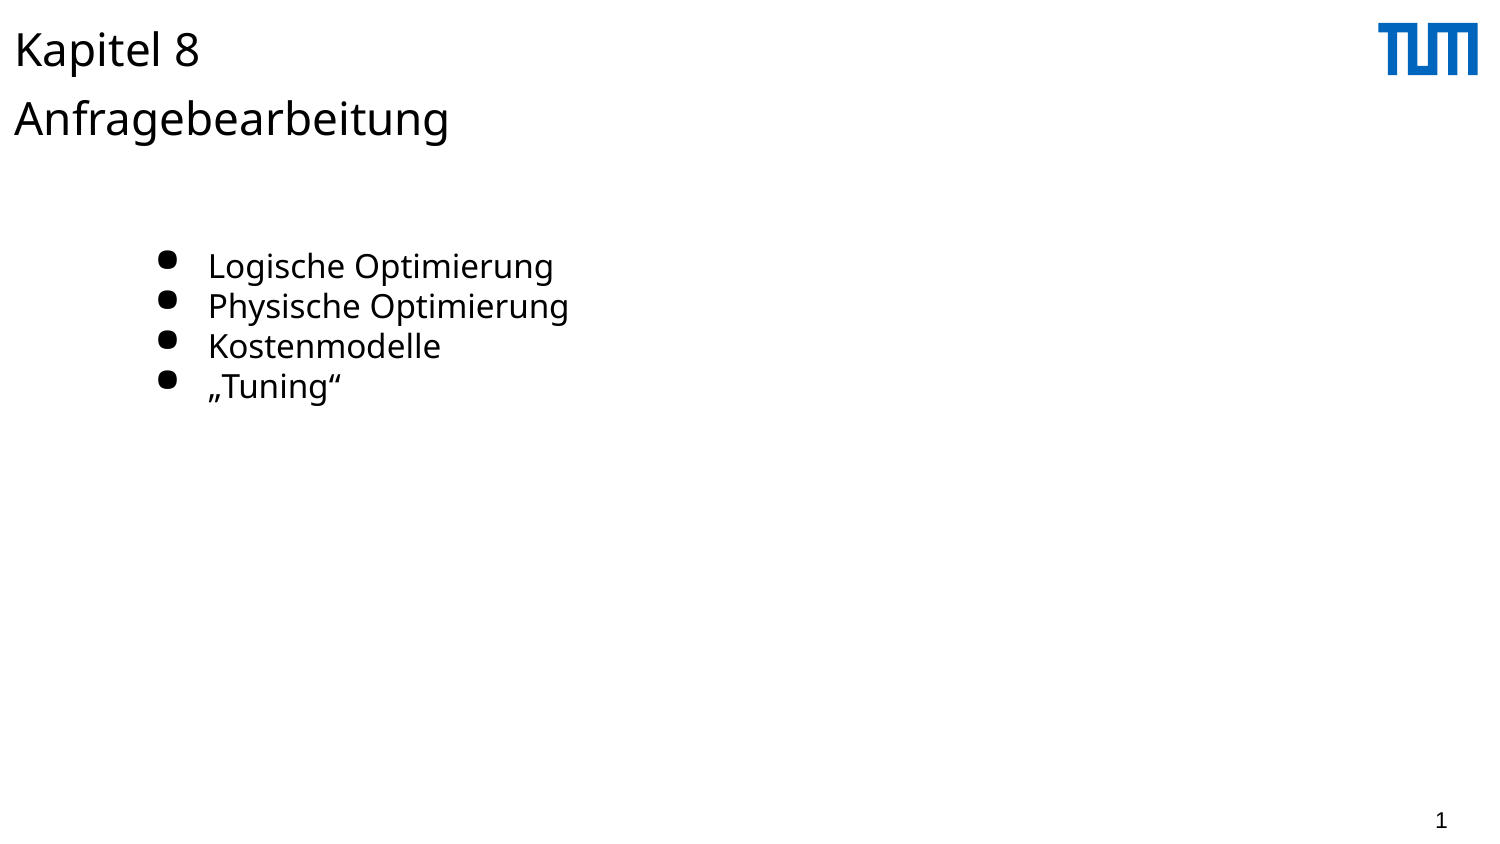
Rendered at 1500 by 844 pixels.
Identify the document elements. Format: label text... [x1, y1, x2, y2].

title Kapitel 8 Anfragebearbeitung [0, 0, 1500, 141]
slide_number 1 [1111, 796, 1448, 842]
list Logische Optimierung Physische Optimierung Kostenmodelle „Tuning“ [122, 237, 1500, 844]
